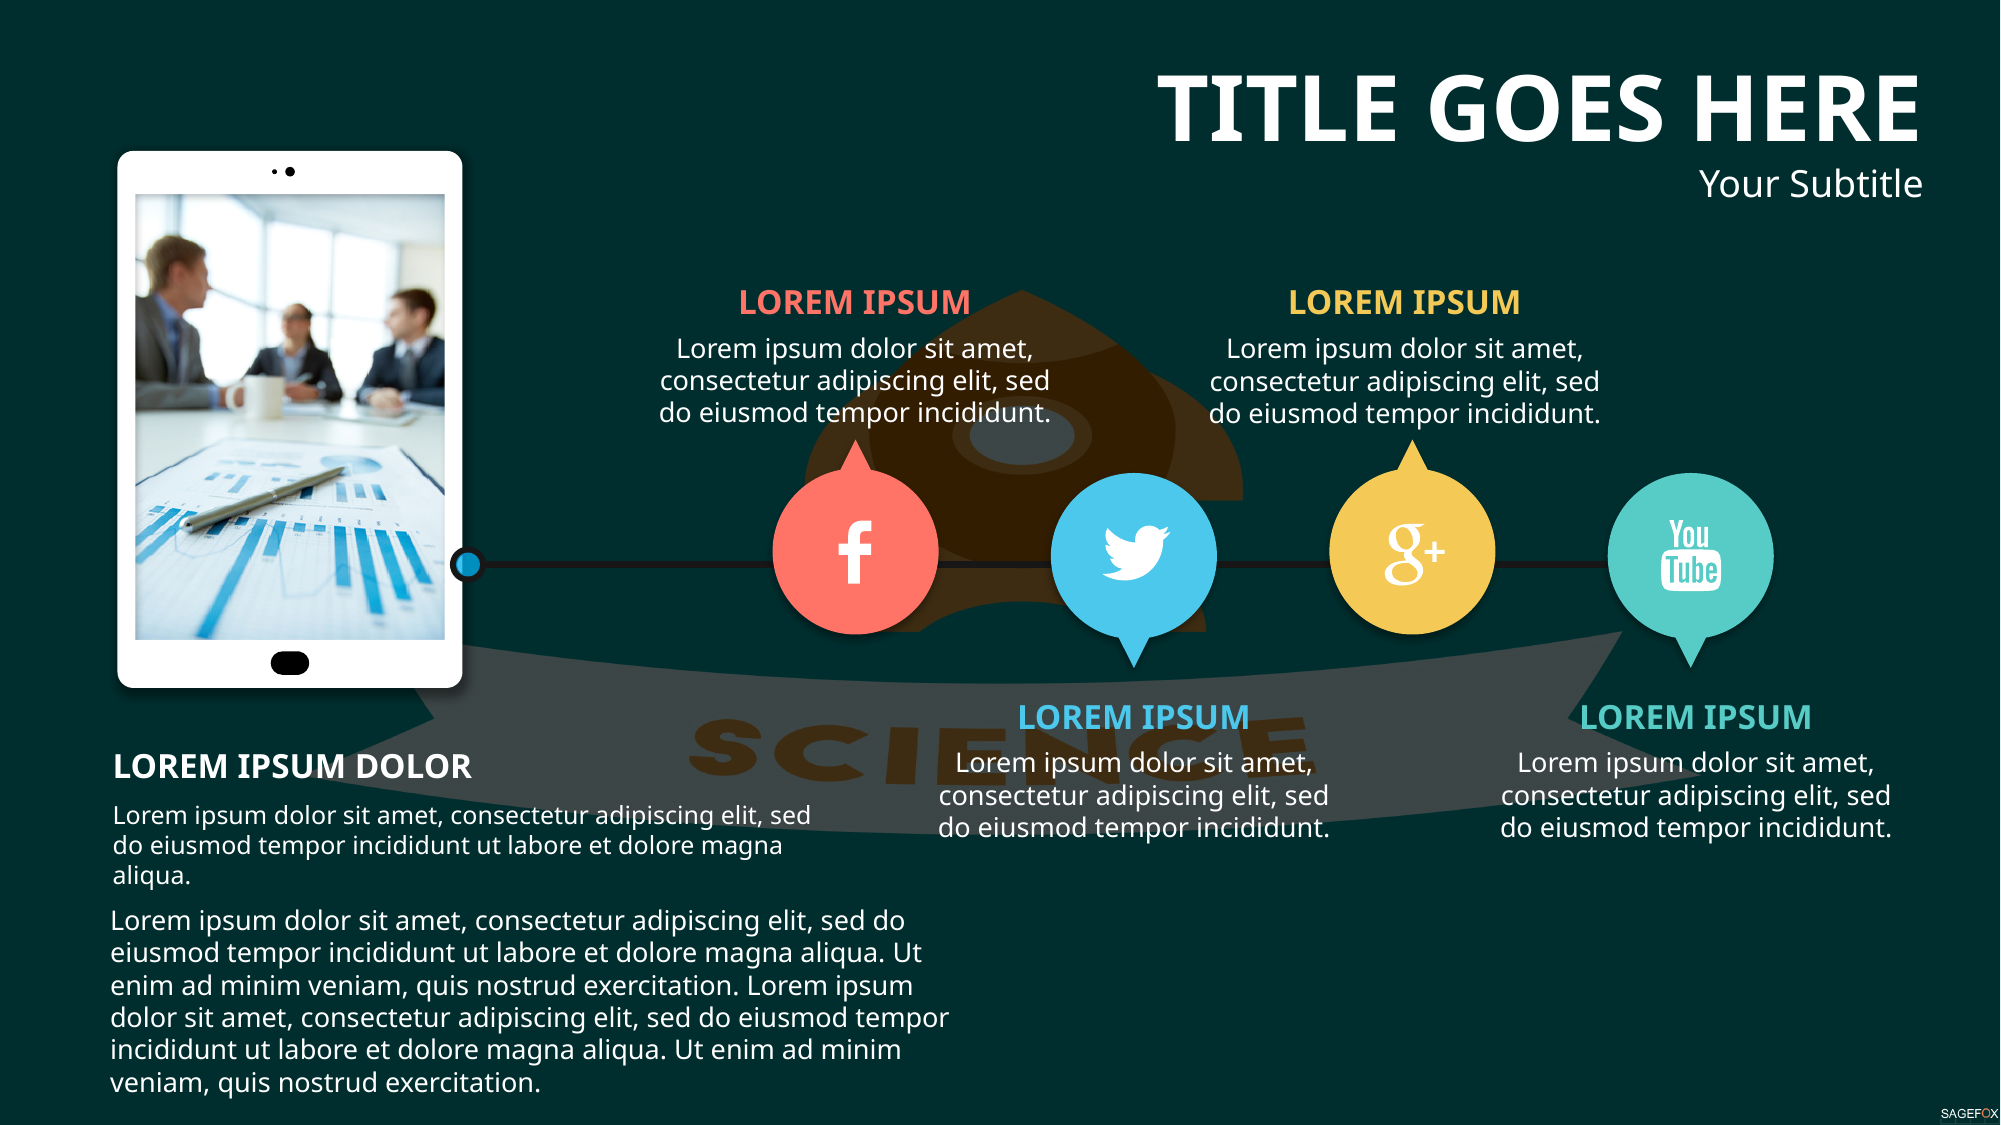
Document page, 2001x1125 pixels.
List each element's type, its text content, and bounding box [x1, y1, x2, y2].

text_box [449, 546, 859, 583]
text_box [1105, 525, 1171, 564]
text_box [1051, 565, 1217, 668]
text_box [1607, 472, 1774, 668]
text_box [117, 150, 463, 688]
text_box [838, 520, 872, 564]
text_box LOREM IPSUM Lorem ipsum dolor sit amet, consectetur adipiscing elit, sed do eiusmod tempor incididunt. [1184, 276, 1626, 434]
text_box LOREM IPSUM Lorem ipsum dolor sit amet, consectetur adipiscing elit, sed do eiusmod tempor incididunt. [634, 276, 1076, 434]
text_box [772, 439, 939, 564]
text_box [1102, 565, 1156, 581]
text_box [95, 739, 993, 1075]
text_box LOREM IPSUM Lorem ipsum dolor sit amet, consectetur adipiscing elit, sed do eiusmod tempor incididunt. [913, 690, 1355, 849]
text_box LOREM IPSUM Lorem ipsum dolor sit amet, consectetur adipiscing elit, sed do eiusmod tempor incididunt. [1475, 690, 1917, 849]
text_box [1050, 472, 1217, 564]
text_box [1330, 565, 1495, 635]
text_box TITLE GOES HERE Your Subtitle [1035, 42, 1939, 212]
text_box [1661, 519, 1722, 592]
text_box [778, 565, 938, 635]
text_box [1384, 523, 1445, 586]
picture [0, 0, 2001, 1125]
text_box [1329, 439, 1496, 564]
